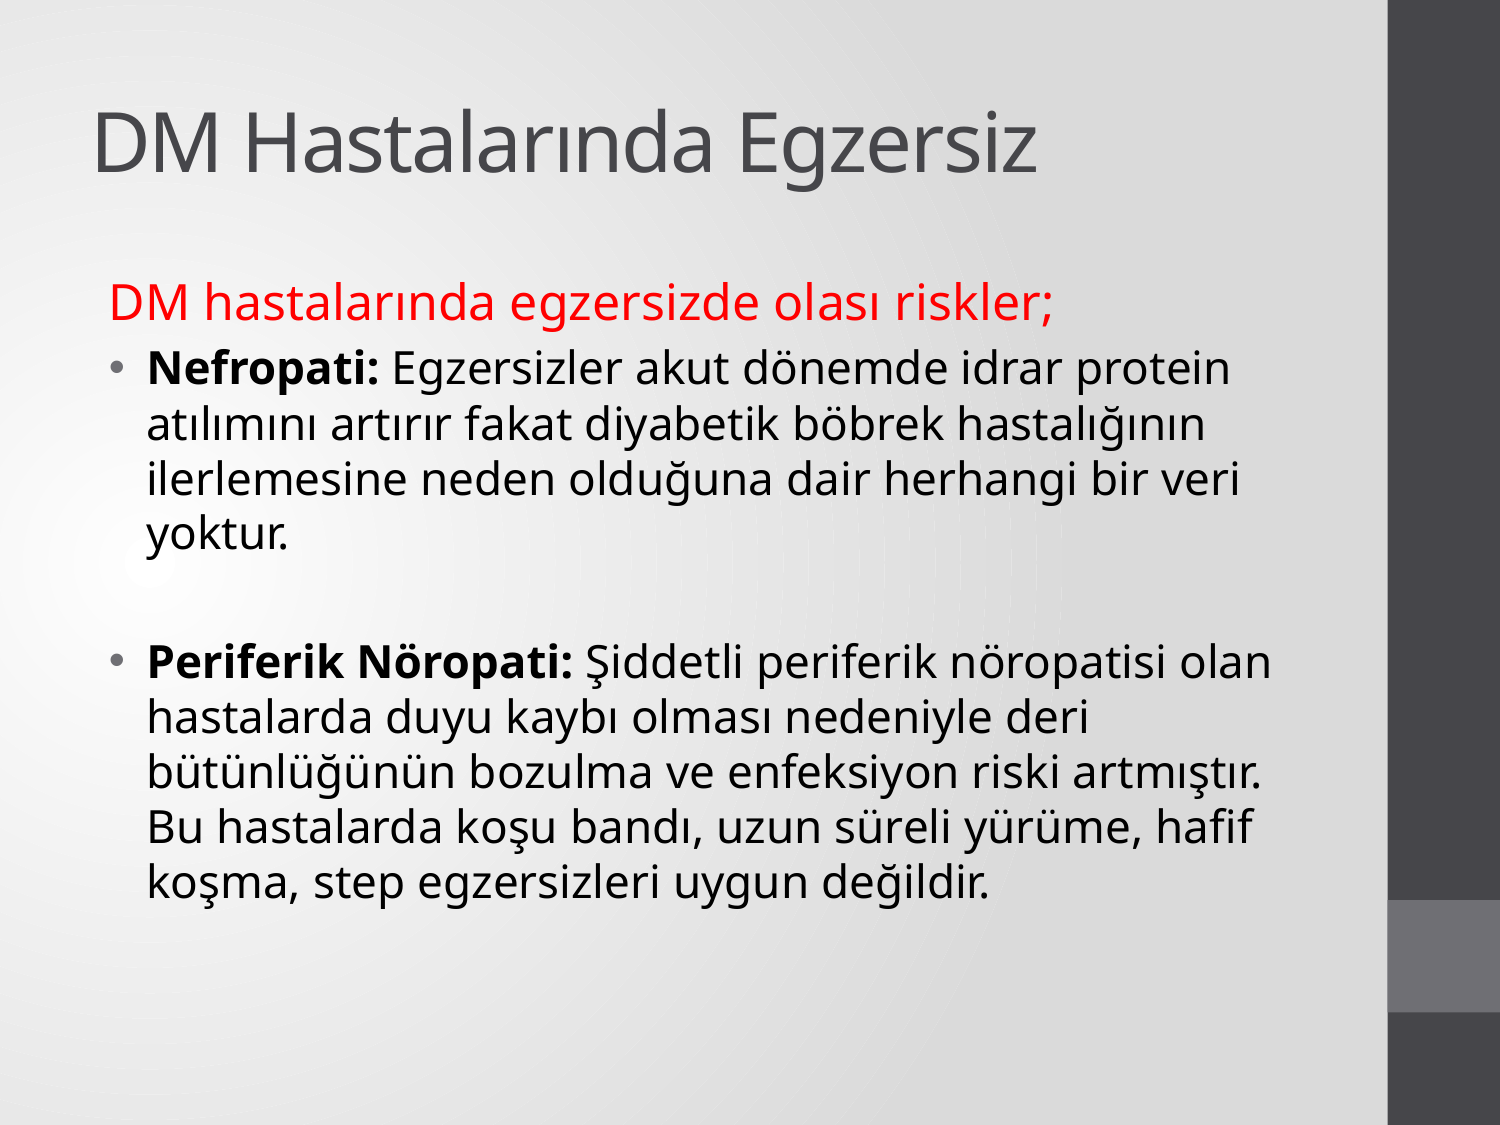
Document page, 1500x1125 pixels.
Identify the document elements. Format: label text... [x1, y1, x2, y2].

list DM hastalarında egzersizde olası riskler; Nefropati: Egzersizler akut dönemde idrar protein atılımını artırır fakat diyabetik böbrek hastalığının ilerlemesine neden olduğuna dair herhangi bir veri yoktur. Periferik Nöropati: Şiddetli periferik nöropatisi olan hastalarda duyu kaybı olması nedeniyle deri bütünlüğünün bozulma ve enfeksiyon riski artmıştır. Bu hastalarda koşu bandı, uzun süreli yürüme, hafif koşma, step egzersizleri uygun değildir. [75, 262, 1325, 1050]
title DM Hastalarında Egzersiz [75, 45, 1325, 233]
